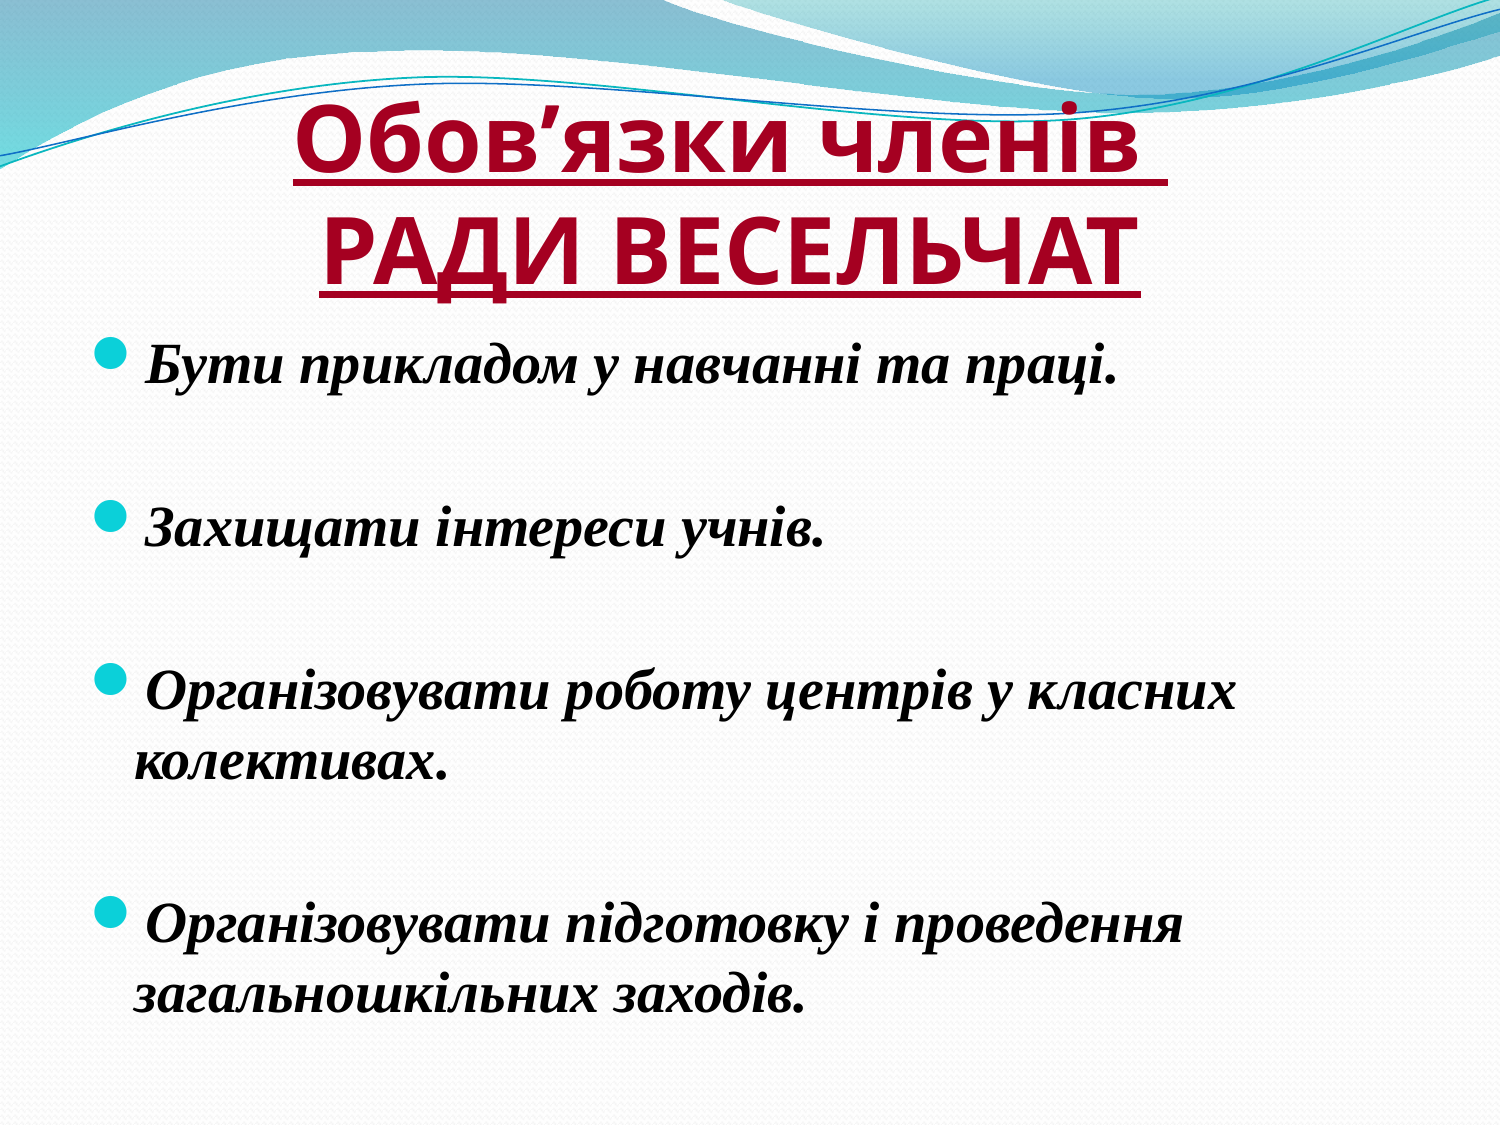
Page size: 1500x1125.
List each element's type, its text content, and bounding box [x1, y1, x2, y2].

list Бути прикладом у навчанні та праці. Захищати інтереси учнів. Організовувати роботу центрів у класних колективах. Організовувати підготовку і проведення загальношкільних заходів. [75, 317, 1425, 1038]
title Обов’язки членів РАДИ ВЕСЕЛЬЧАТ [35, 70, 1425, 303]
